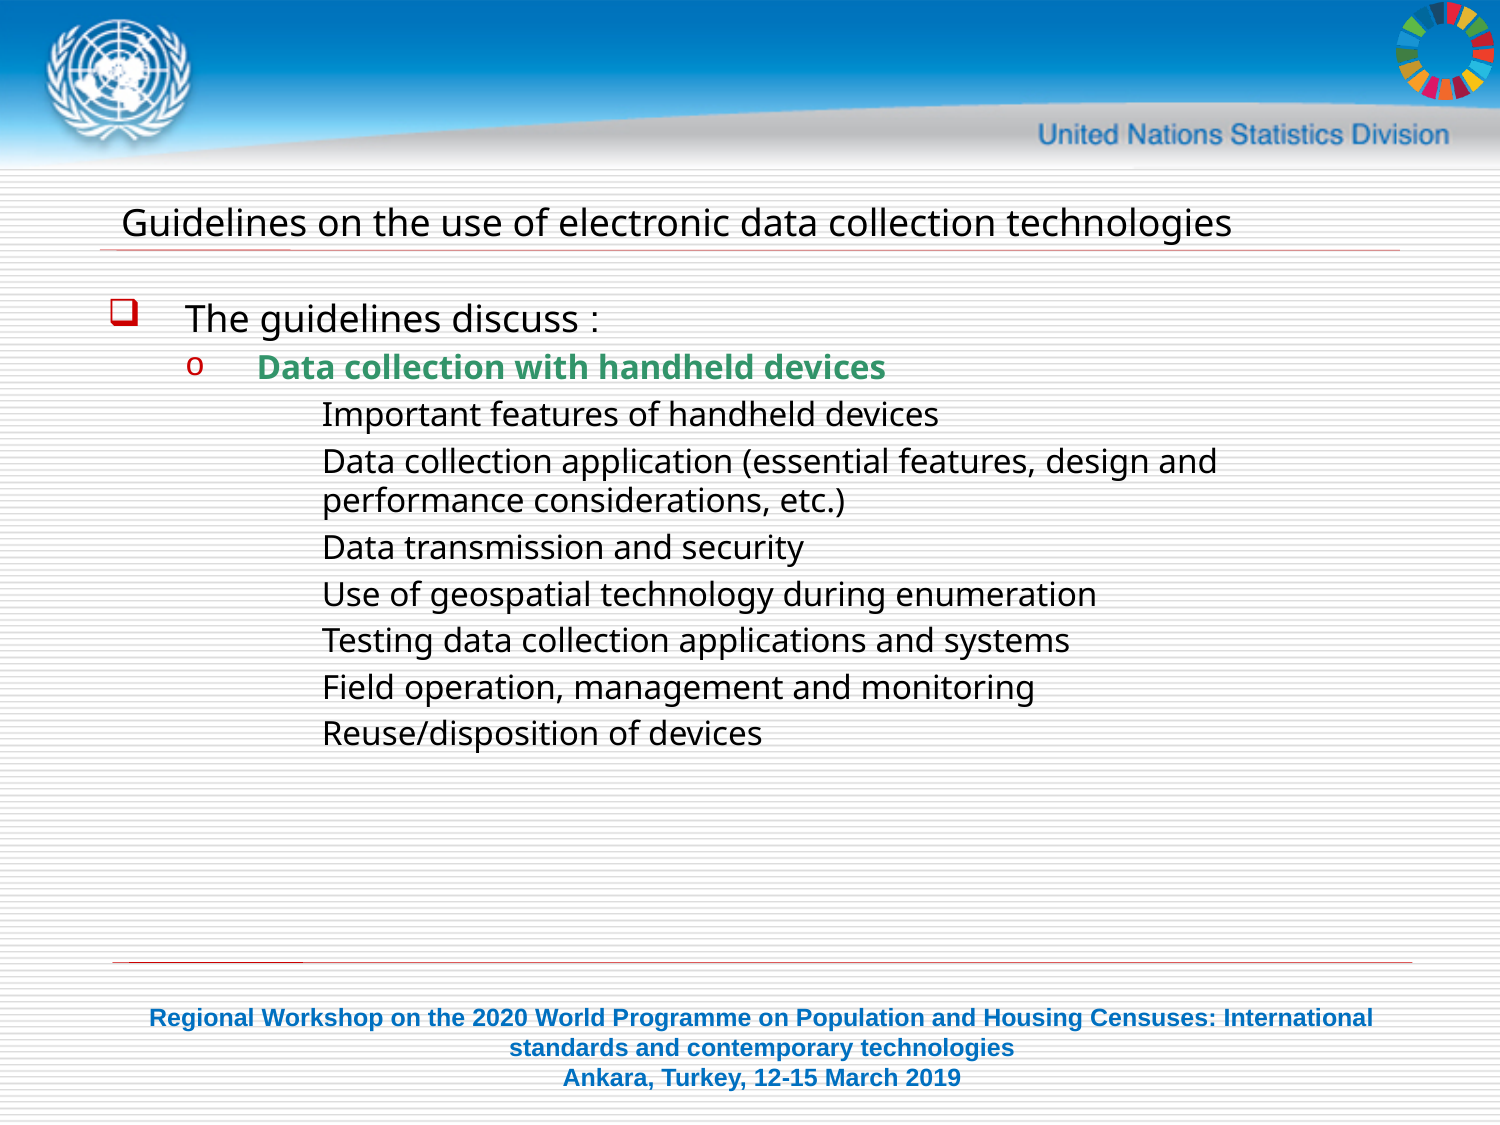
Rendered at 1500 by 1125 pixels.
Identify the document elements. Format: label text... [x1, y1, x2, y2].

text_box [92, 249, 1406, 287]
text_box Guidelines on the use of electronic data collection technologies [106, 140, 1419, 252]
text_box The guidelines discuss : Data collection with handheld devices Important features of handheld devices Data collection application (essential features, design and performance considerations, etc.) Data transmission and security Use of geospatial technology during enumeration Testing data collection applications and systems Field operation, management and monitoring Reuse/disposition of devices [92, 287, 1406, 970]
picture [1397, 47, 1417, 61]
picture [0, 0, 1500, 1125]
